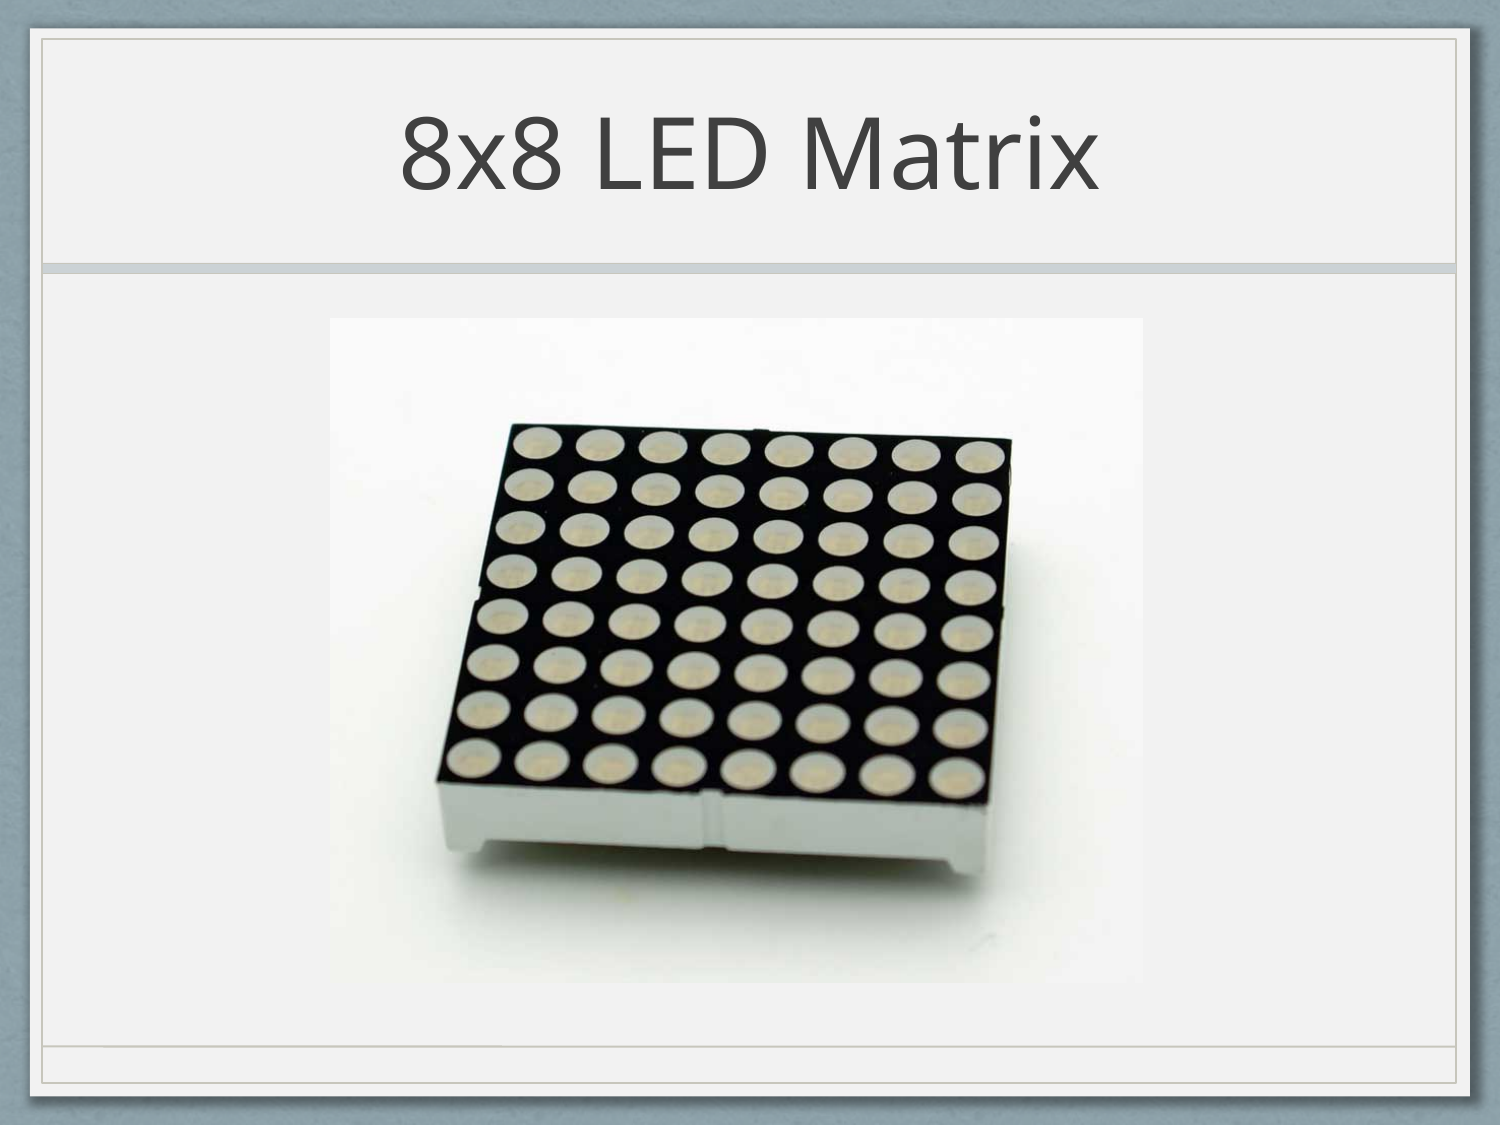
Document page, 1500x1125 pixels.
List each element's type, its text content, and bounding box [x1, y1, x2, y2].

title 8x8 LED Matrix [147, 40, 1353, 260]
picture [329, 317, 1143, 984]
